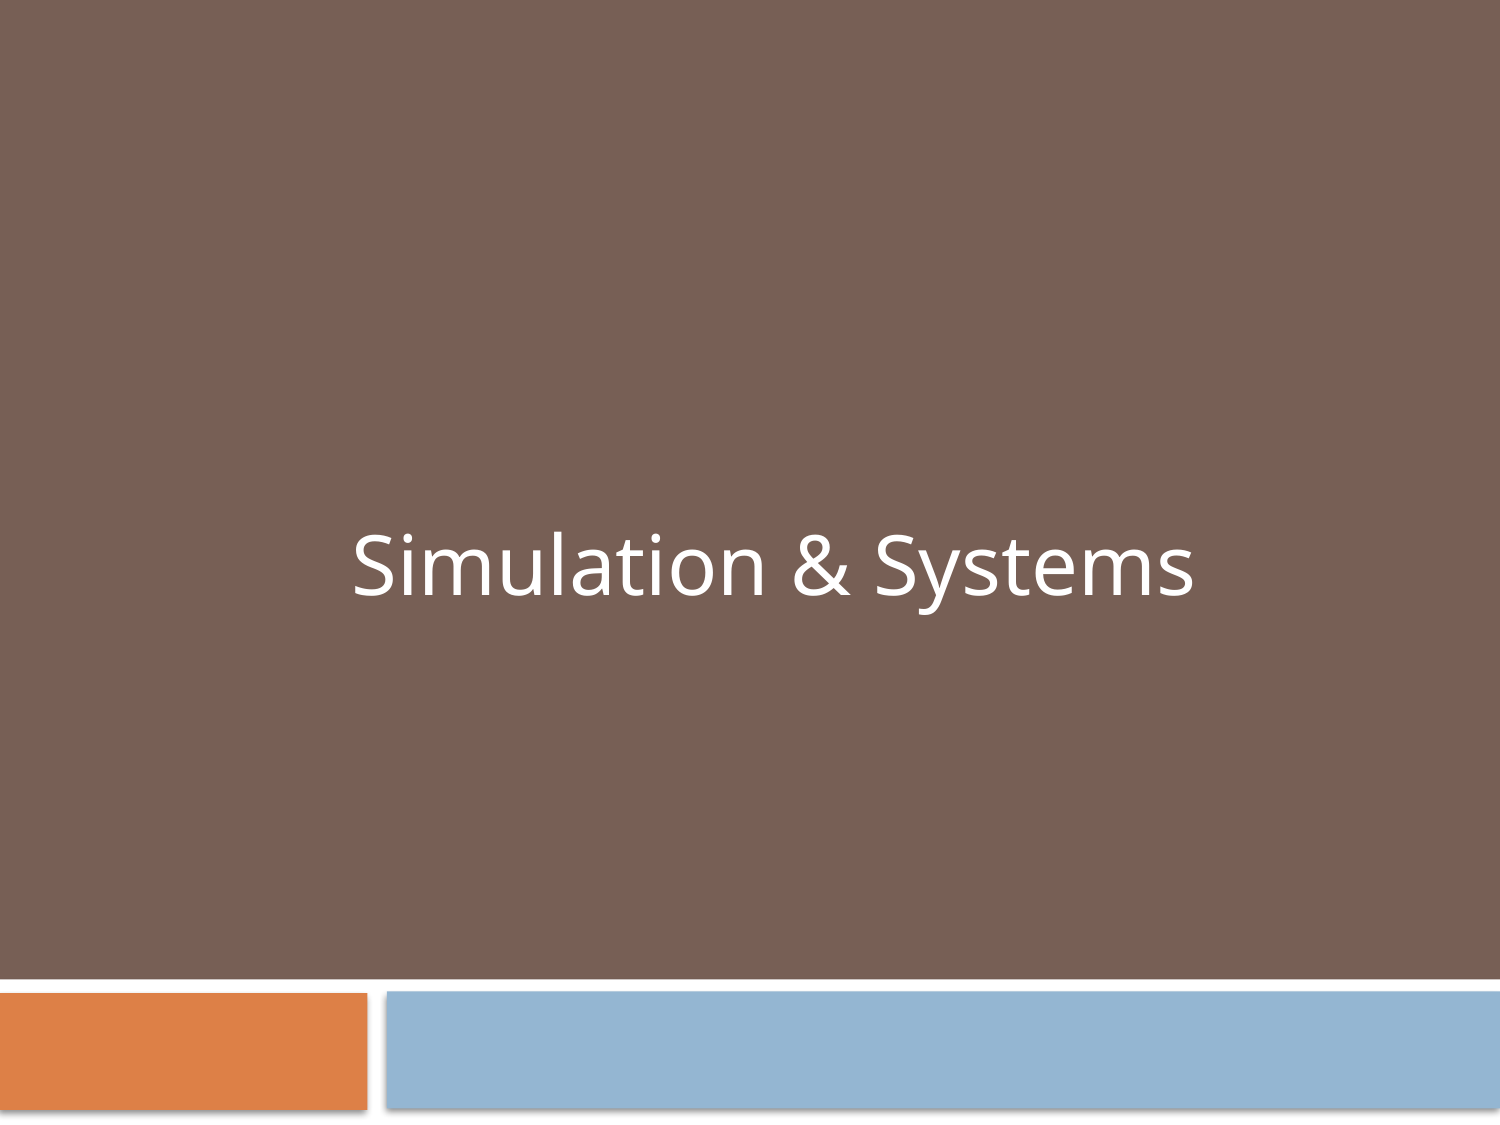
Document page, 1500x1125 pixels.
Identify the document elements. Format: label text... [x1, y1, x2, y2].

text_box Simulation & Systems [105, 456, 1443, 620]
